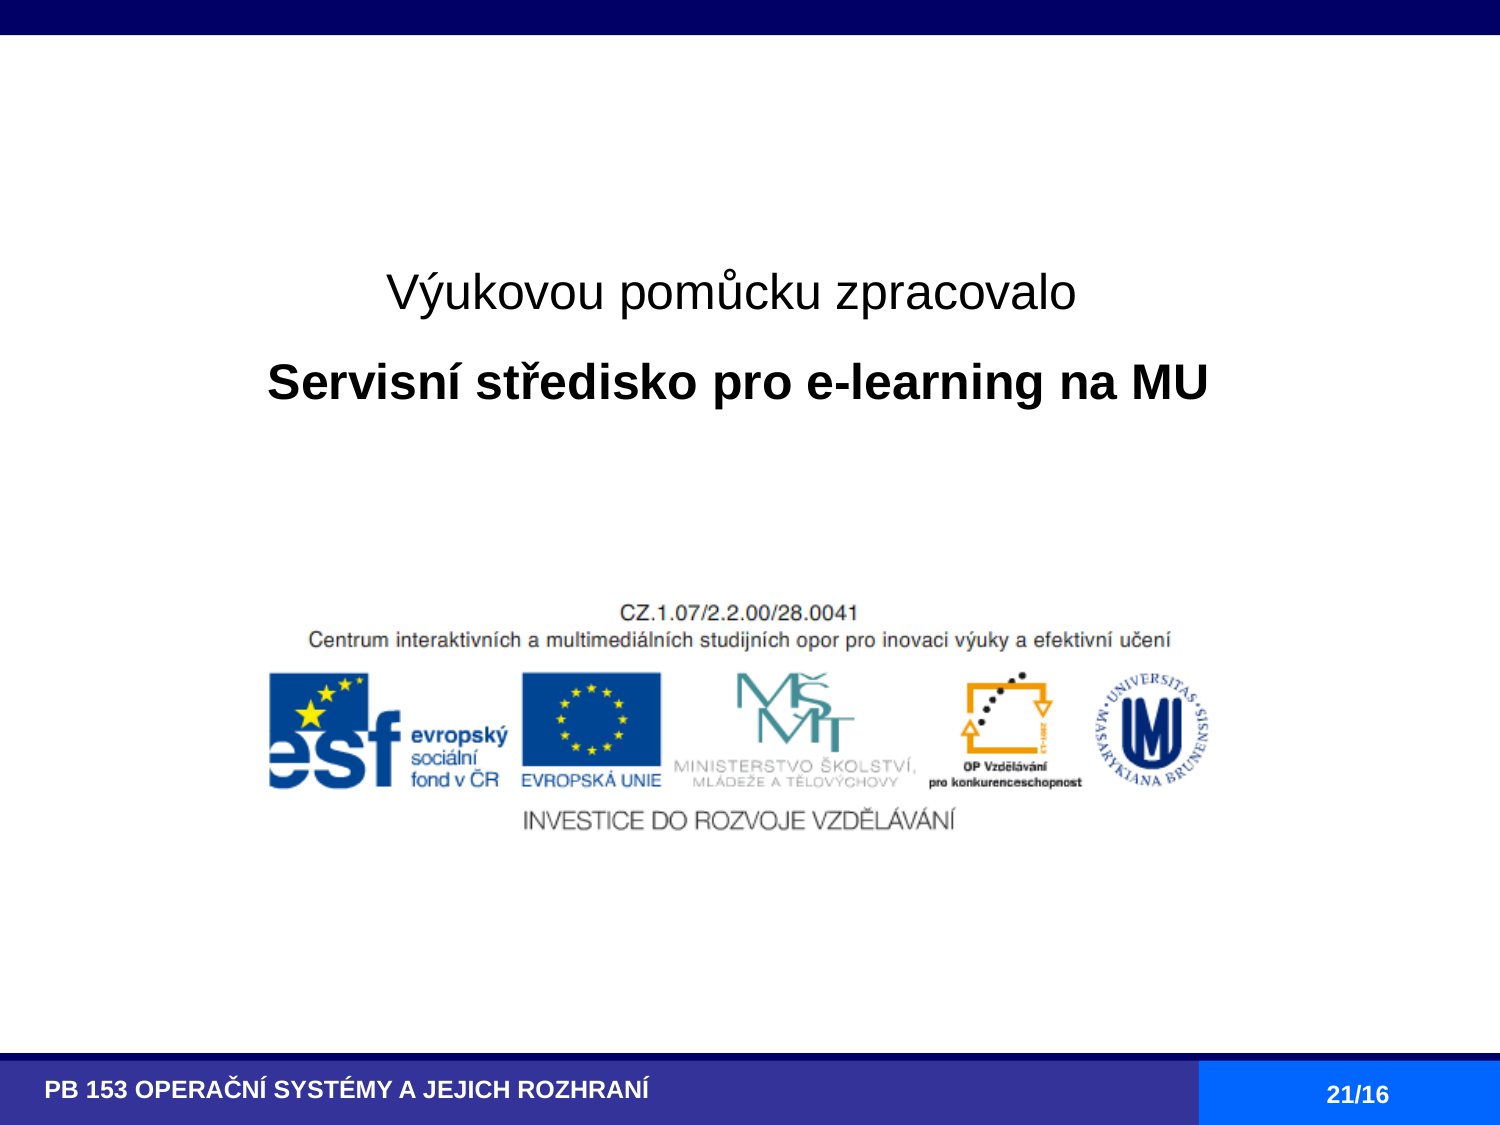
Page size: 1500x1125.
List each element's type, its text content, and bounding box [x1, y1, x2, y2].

footer PB 153 OPERAČNÍ SYSTÉMY A JEJICH ROZHRANÍ [29, 1065, 1200, 1125]
picture [254, 597, 1224, 848]
